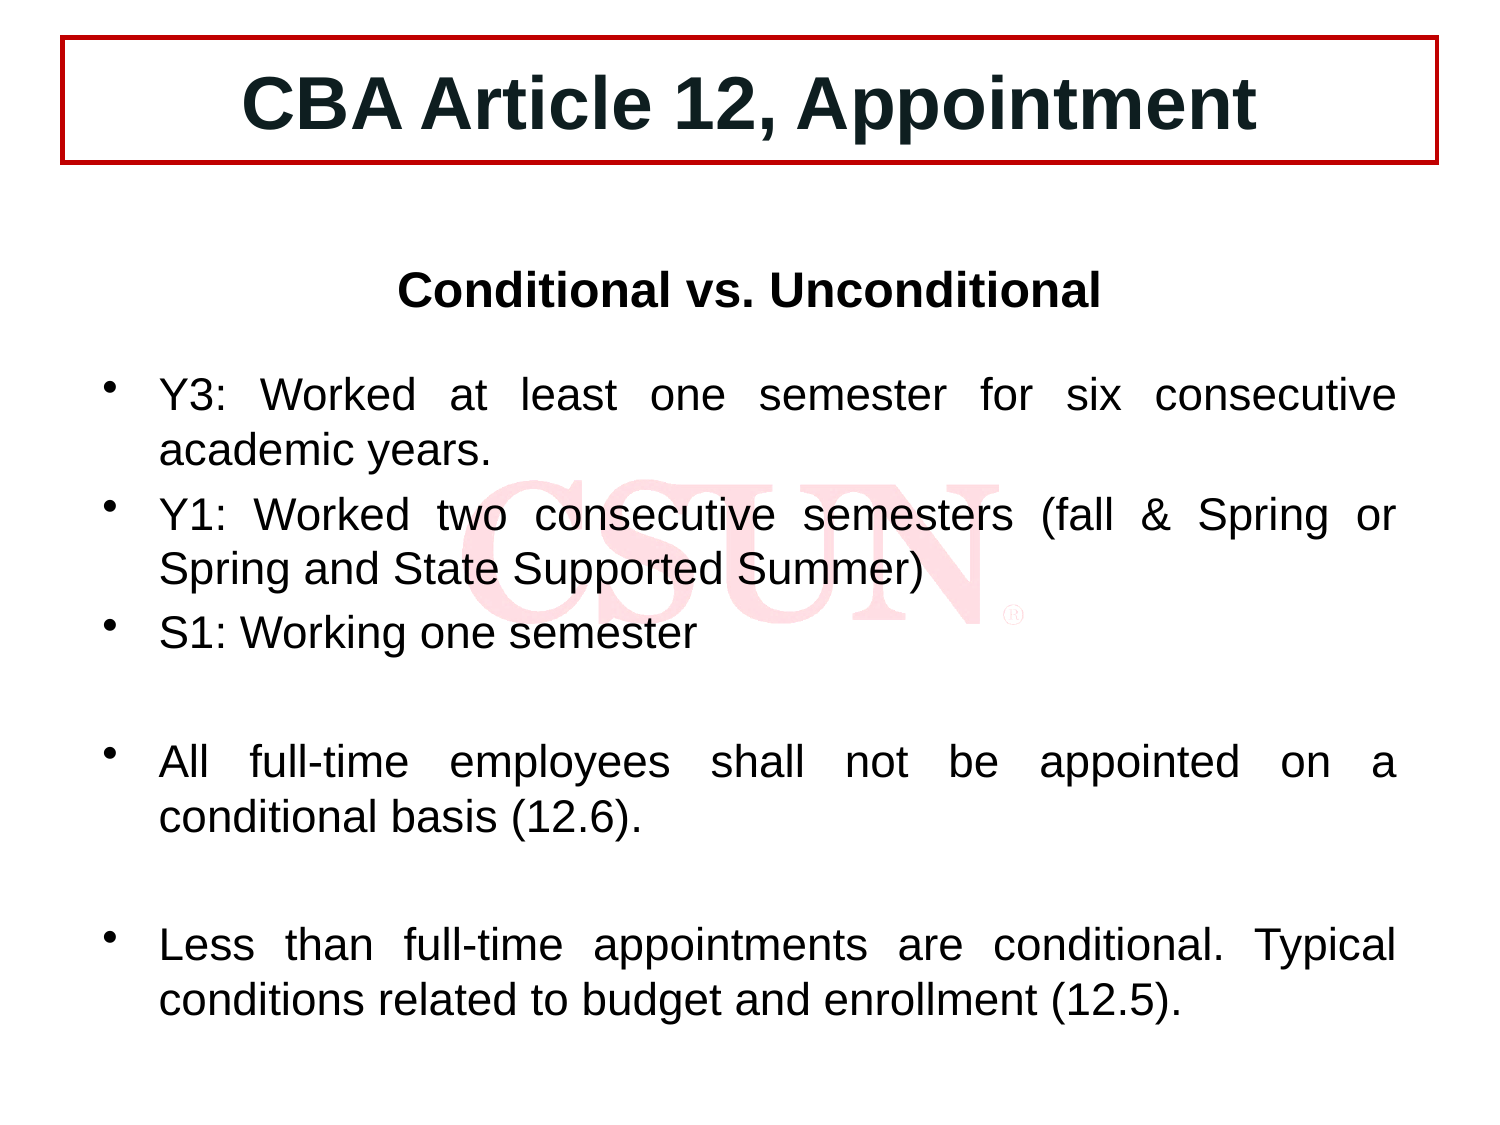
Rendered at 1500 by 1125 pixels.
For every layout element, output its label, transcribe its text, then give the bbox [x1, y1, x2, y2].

text_box CBA Article 12, Appointment [62, 37, 1438, 163]
list Y3: Worked at least one semester for six consecutive academic years. Y1: Worked two consecutive semesters (fall & Spring or Spring and State Supported Summer) S1: Working one semester All full-time employees shall not be appointed on a conditional basis (12.6). Less than full-time appointments are conditional. Typical conditions related to budget and enrollment (12.5). [87, 357, 1413, 1100]
title Conditional vs. Unconditional [87, 249, 1413, 357]
